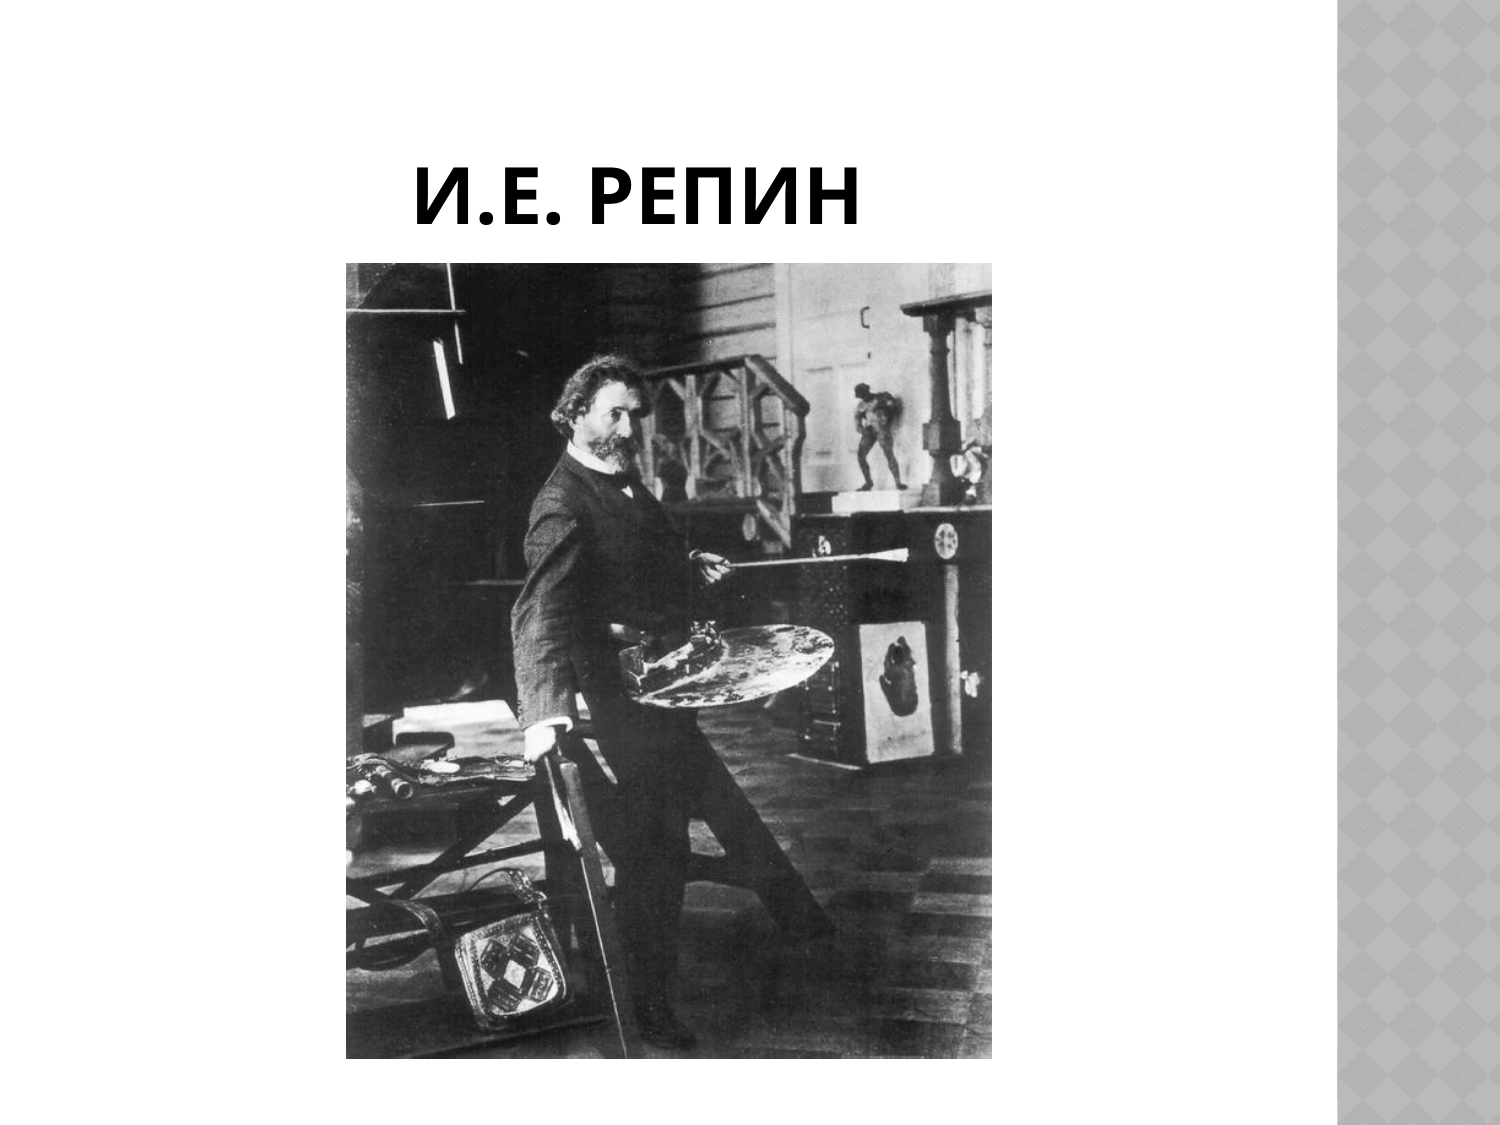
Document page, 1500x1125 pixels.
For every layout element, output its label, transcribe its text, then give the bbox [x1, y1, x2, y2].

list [346, 263, 992, 1060]
title И.Е. Репин [75, 52, 1263, 240]
